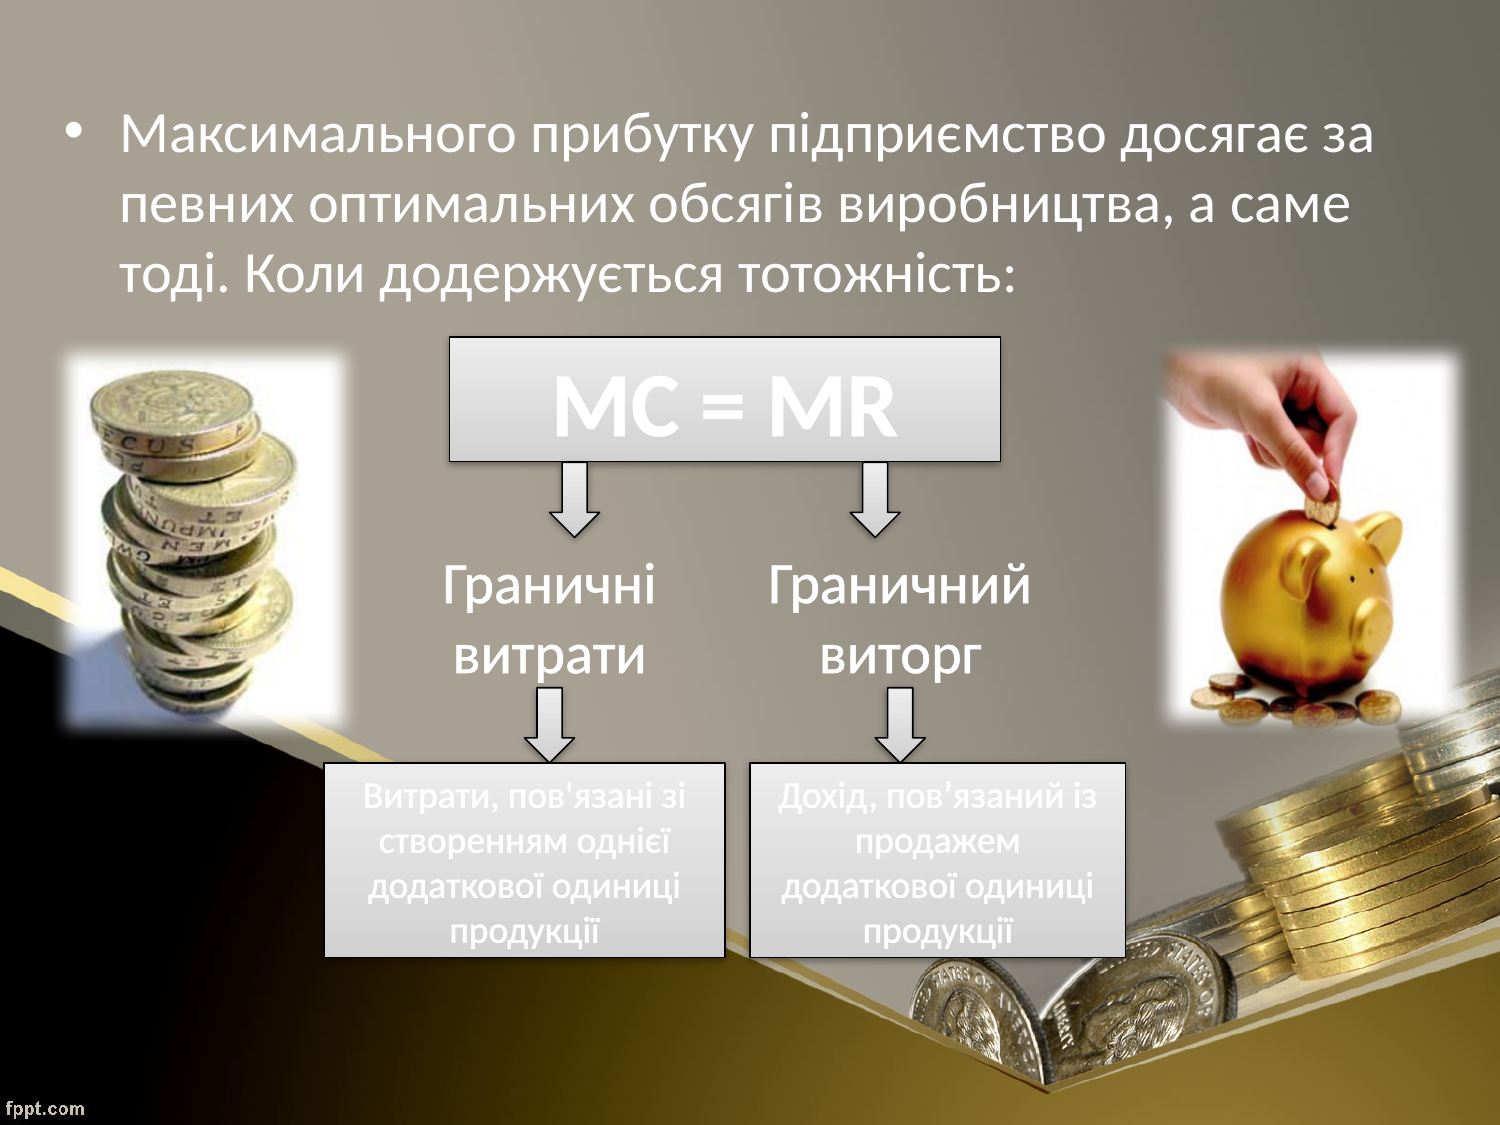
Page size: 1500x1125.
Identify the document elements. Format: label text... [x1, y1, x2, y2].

picture [0, 0, 1500, 1125]
list Максимального прибутку підприємство досягає за певних оптимальних обсягів виробництва, а саме тоді. Коли додержується тотожність: [48, 86, 1399, 413]
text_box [323, 336, 1126, 960]
